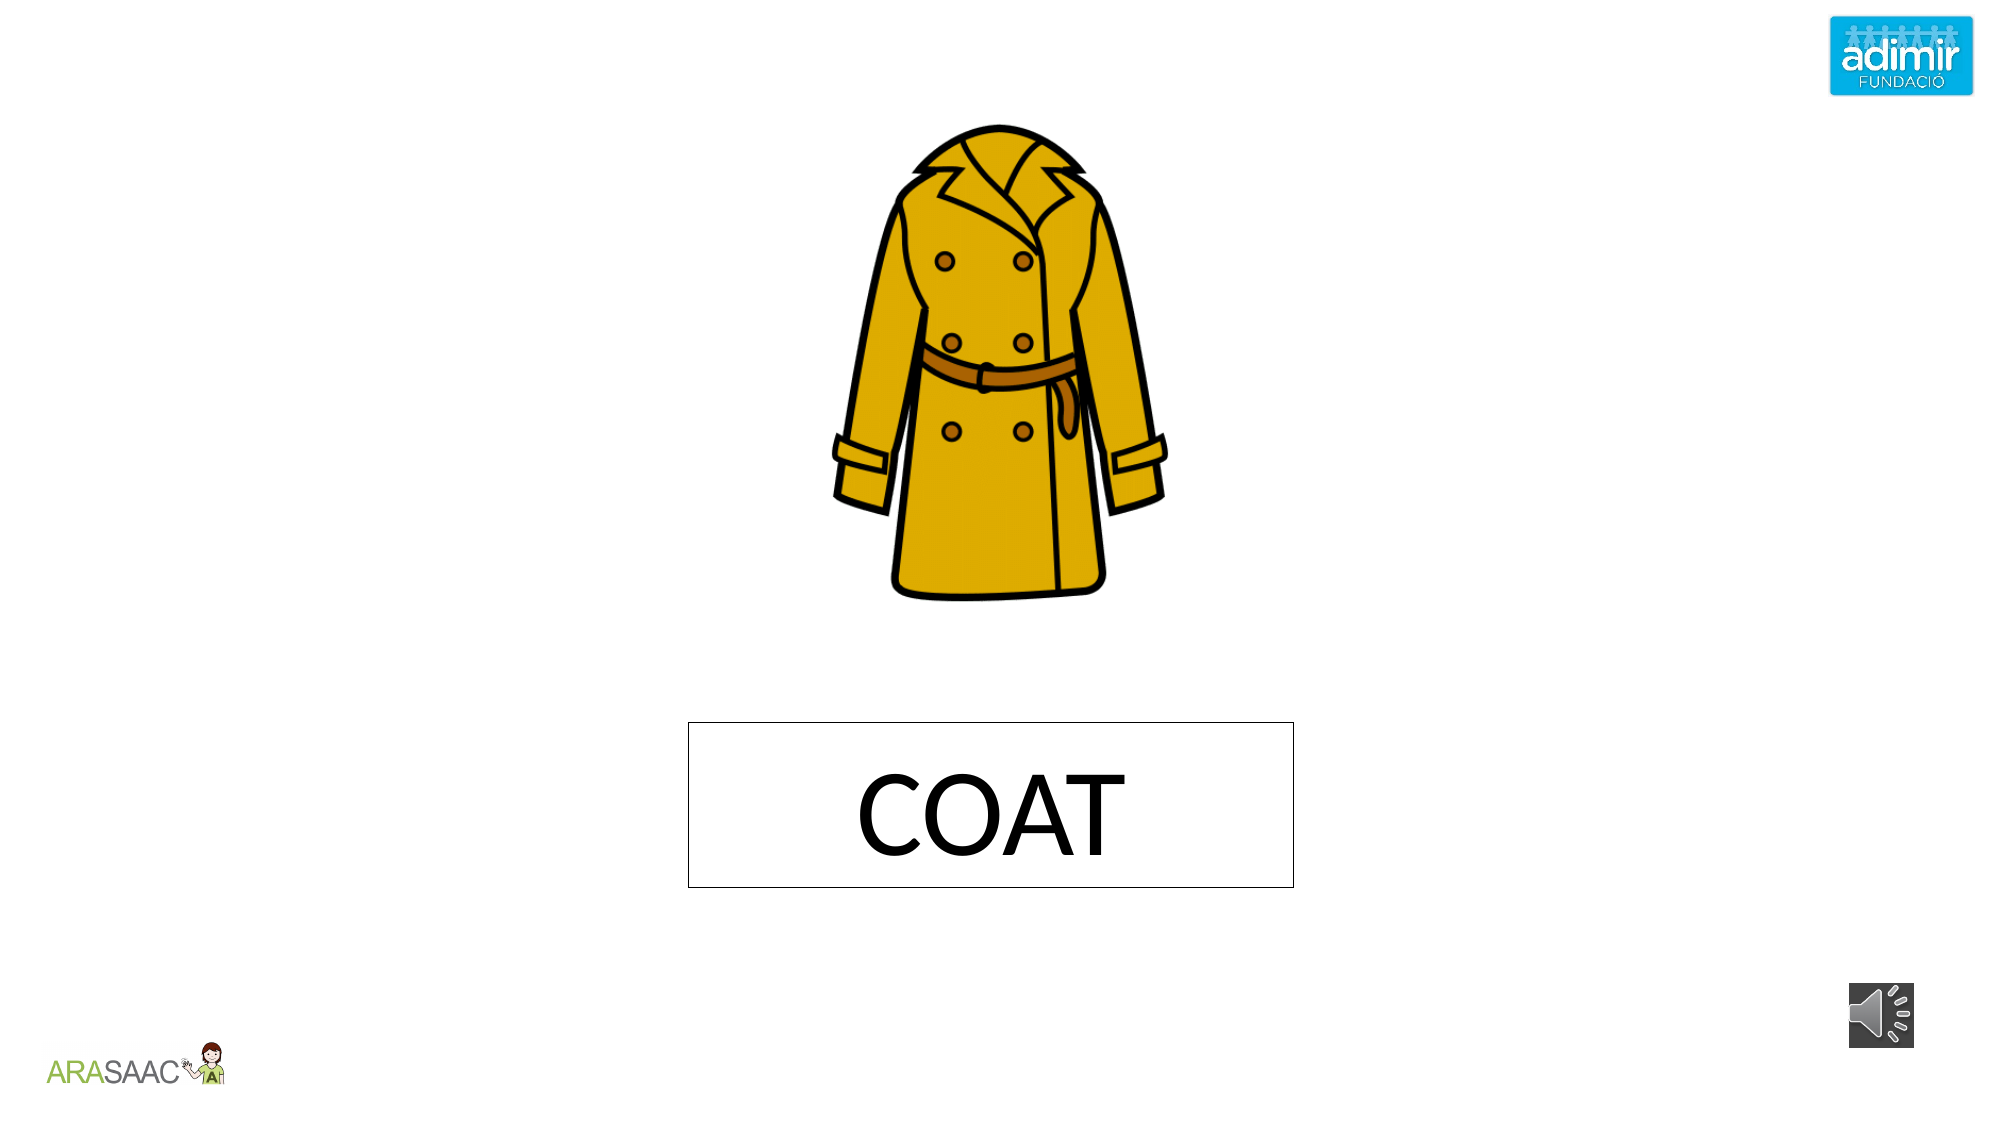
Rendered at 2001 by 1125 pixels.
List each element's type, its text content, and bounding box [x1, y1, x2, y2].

picture [1847, 982, 1915, 1049]
picture [1828, 14, 1975, 98]
text_box COAT [688, 722, 1294, 888]
picture [734, 96, 1266, 629]
picture [41, 1041, 230, 1085]
